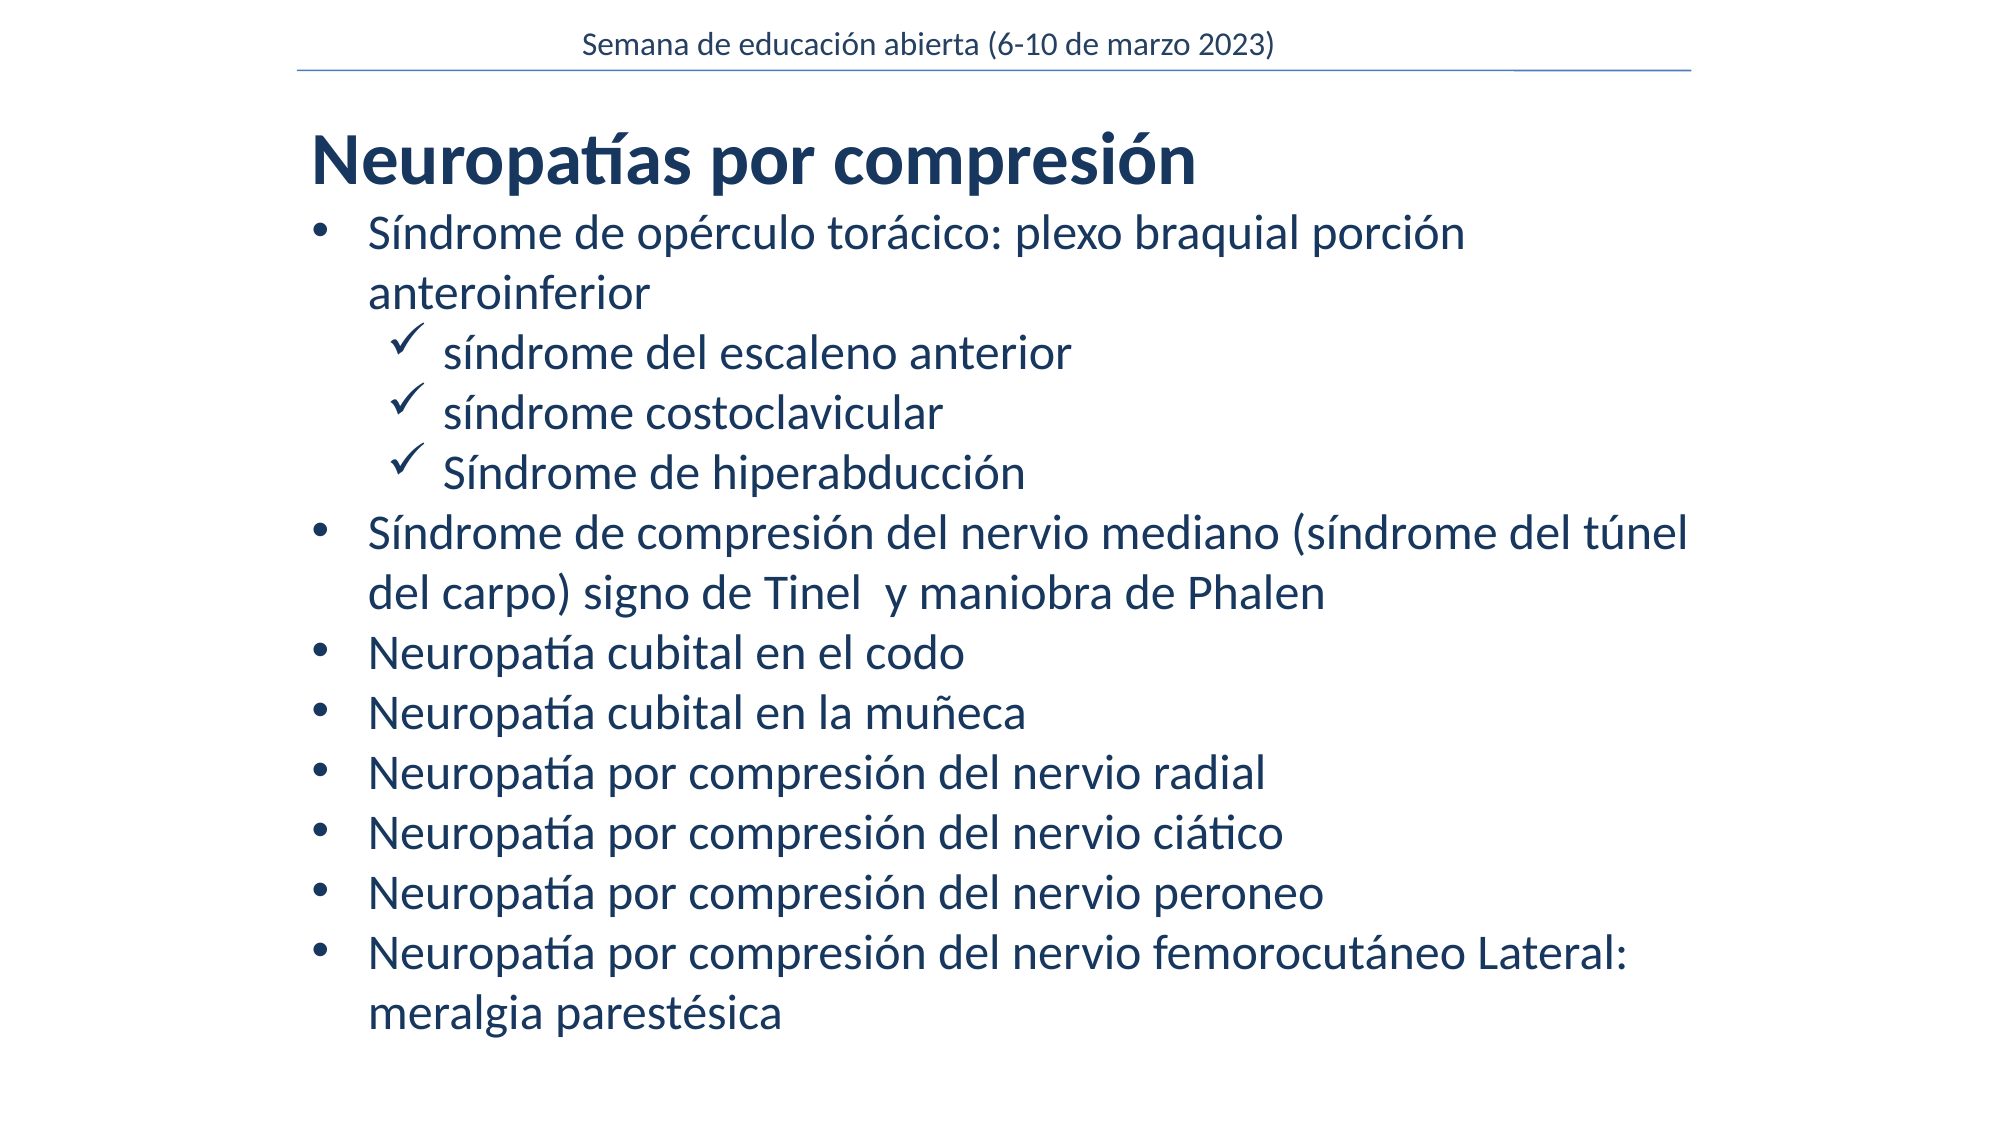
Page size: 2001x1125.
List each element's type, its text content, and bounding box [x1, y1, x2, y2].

text_box Semana de educación abierta (6-10 de marzo 2023) [428, 14, 1429, 68]
text_box Neuropatías por compresión Síndrome de opérculo torácico: plexo braquial porción anteroinferior síndrome del escaleno anterior síndrome costoclavicular Síndrome de hiperabducción Síndrome de compresión del nervio mediano (síndrome del túnel del carpo) signo de Tinel y maniobra de Phalen Neuropatía cubital en el codo Neuropatía cubital en la muñeca Neuropatía por compresión del nervio radial Neuropatía por compresión del nervio ciático Neuropatía por compresión del nervio peroneo Neuropatía por compresión del nervio femorocutáneo Lateral: meralgia parestésica [296, 101, 1750, 1047]
